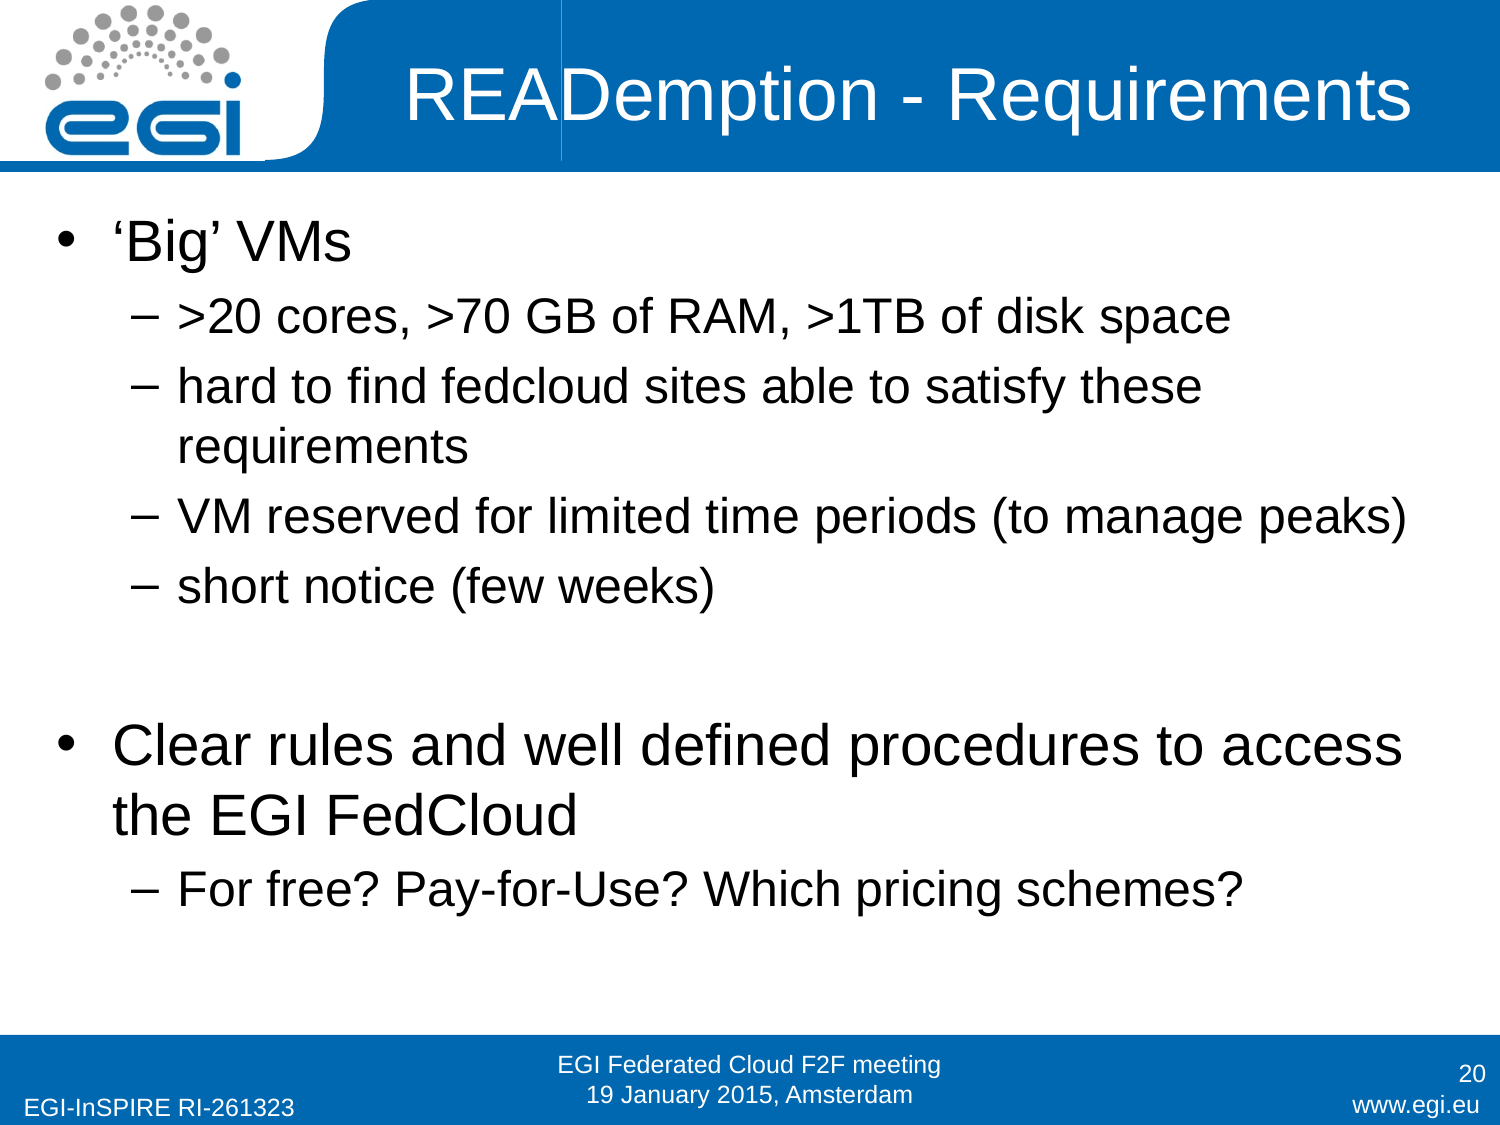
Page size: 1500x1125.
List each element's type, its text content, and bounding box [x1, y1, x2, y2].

text_box ‘Big’ VMs >20 cores, >70 GB of RAM, >1TB of disk space hard to find fedcloud sites able to satisfy these requirements VM reserved for limited time periods (to manage peaks) short notice (few weeks) Clear rules and well defined procedures to access the EGI FedCloud For free? Pay-for-Use? Which pricing schemes? [41, 196, 1471, 998]
footer EGI Federated Cloud F2F meeting 19 January 2015, Amsterdam [512, 1035, 988, 1123]
slide_number 20 [1151, 1042, 1500, 1103]
picture [0, 0, 265, 161]
title READemption - Requirements [348, 19, 1471, 161]
